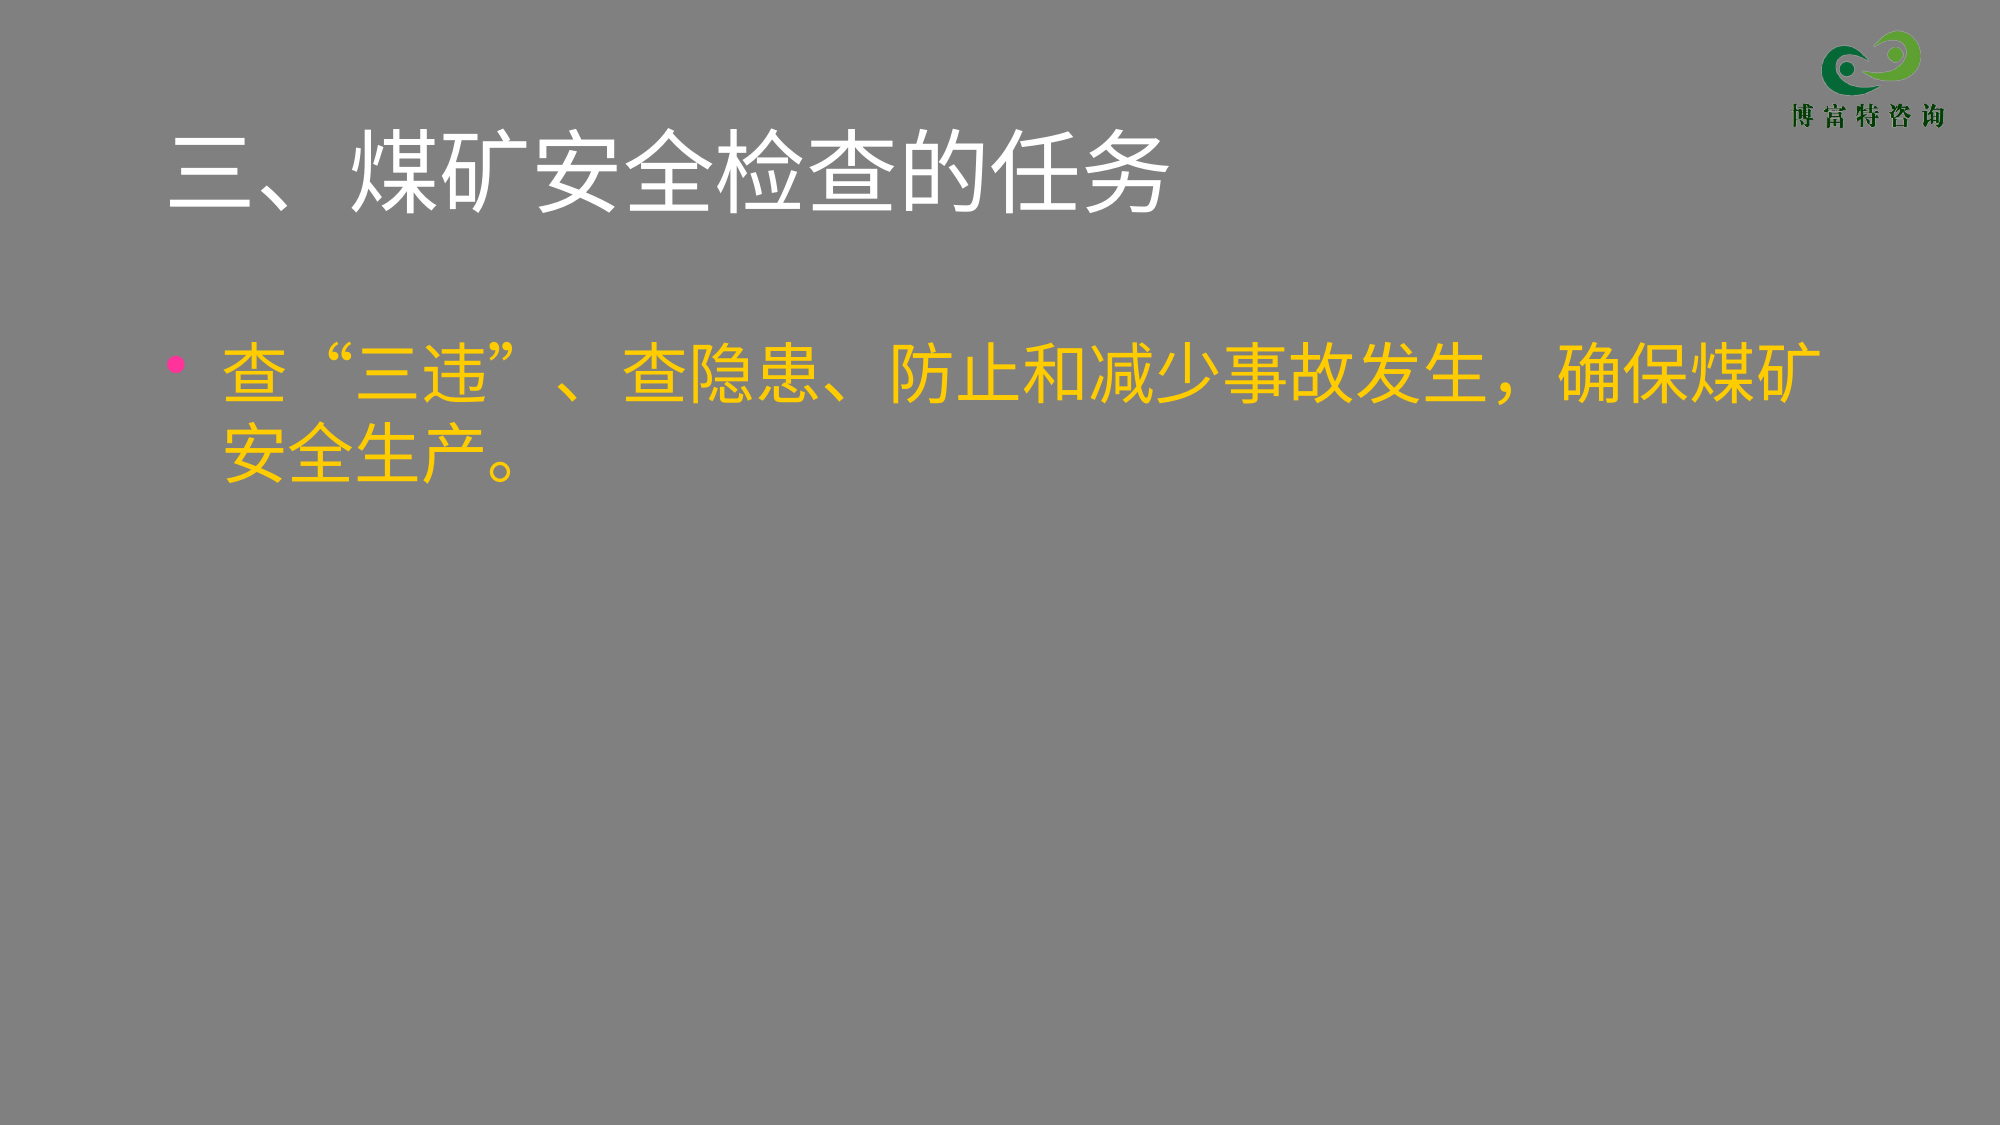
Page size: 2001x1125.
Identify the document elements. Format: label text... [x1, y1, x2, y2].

list 查“三违”、查隐患、防止和减少事故发生，确保煤矿安全生产。 [149, 324, 1851, 1001]
picture [1772, 30, 1969, 131]
title 三、煤矿安全检查的任务 [149, 49, 1851, 290]
